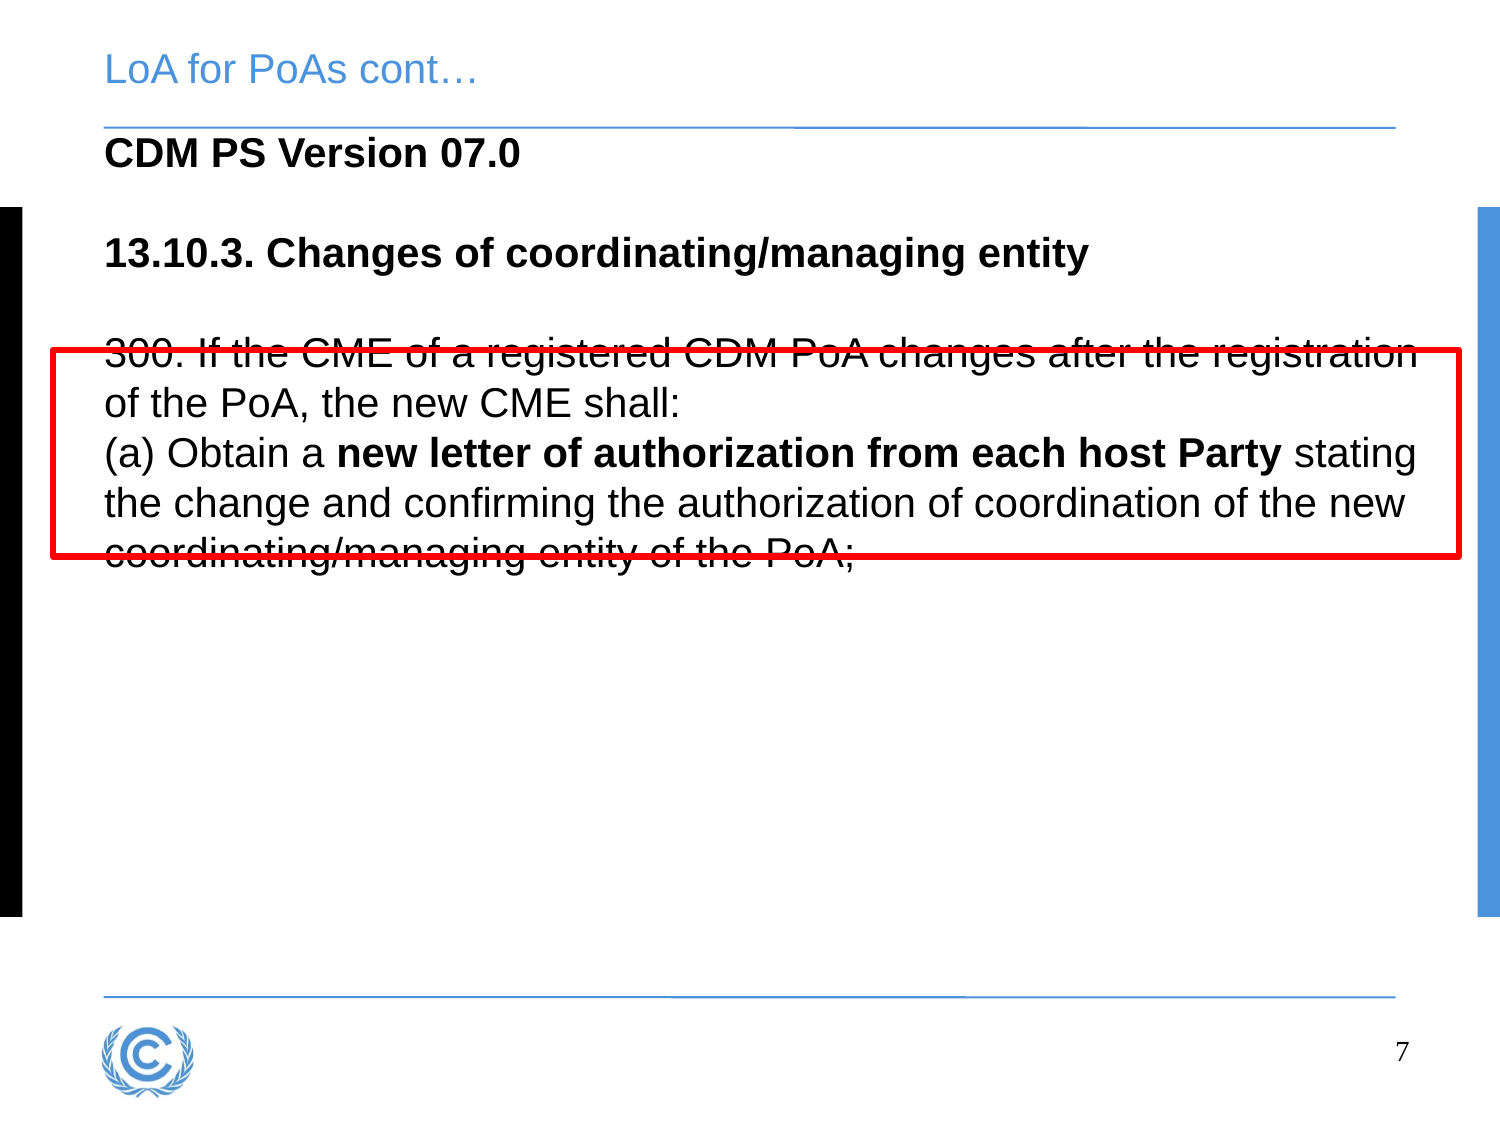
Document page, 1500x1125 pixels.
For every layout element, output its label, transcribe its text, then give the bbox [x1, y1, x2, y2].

title LoA for PoAs cont… [104, 50, 1396, 103]
slide_number 7 [1074, 1024, 1425, 1103]
list CDM PS Version 07.0 13.10.3. Changes of coordinating/managing entity 300. If the CME of a registered CDM PoA changes after the registration of the PoA, the new CME shall: (a) Obtain a new letter of authorization from each host Party stating the change and confirming the authorization of coordination of the new coordinating/managing entity of the PoA; [104, 125, 1459, 348]
text_box [51, 348, 1461, 559]
picture [101, 1001, 209, 1109]
list CDM PS Version 07.0 13.10.3. Changes of coordinating/managing entity 300. If the CME of a registered CDM PoA changes after the registration of the PoA, the new CME shall: (a) Obtain a new letter of authorization from each host Party stating the change and confirming the authorization of coordination of the new coordinating/managing entity of the PoA; [104, 559, 1459, 876]
